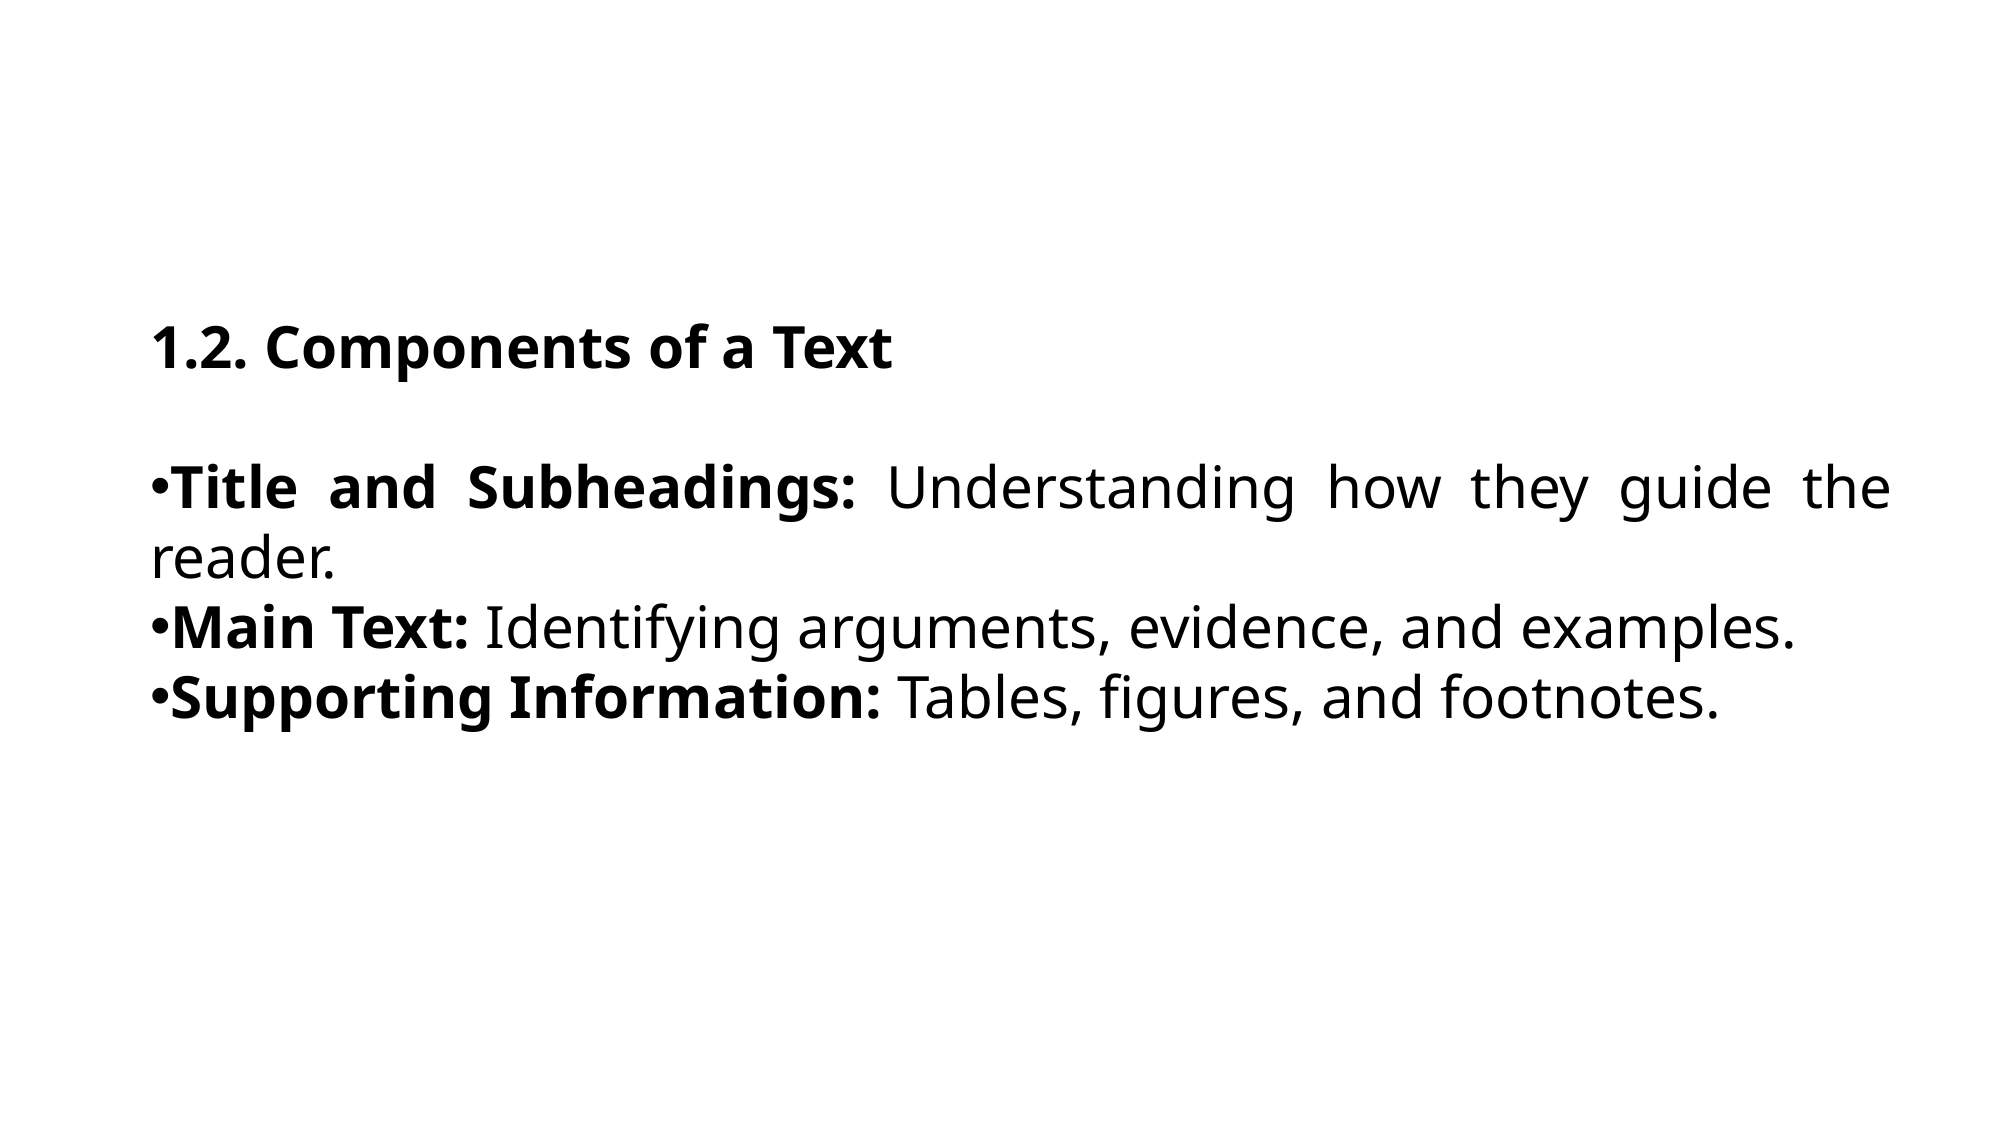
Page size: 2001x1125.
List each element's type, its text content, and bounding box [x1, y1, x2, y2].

text_box 1.2. Components of a Text Title and Subheadings: Understanding how they guide the reader. Main Text: Identifying arguments, evidence, and examples. Supporting Information: Tables, figures, and footnotes. [135, 303, 1908, 738]
